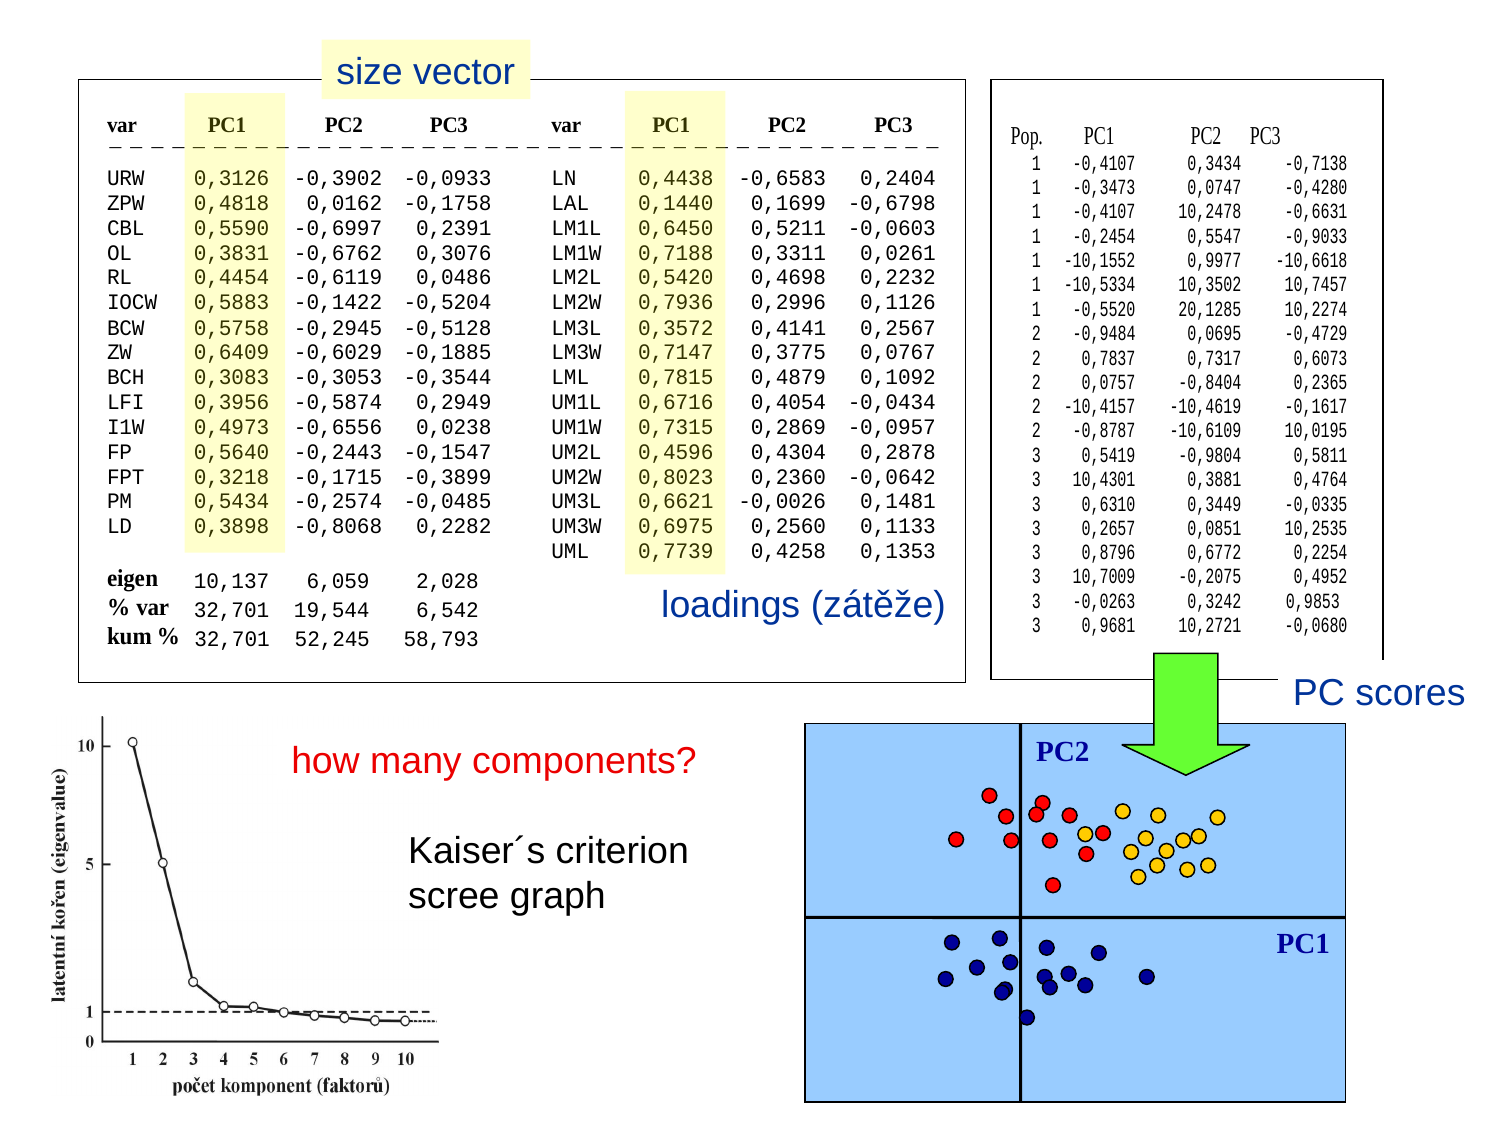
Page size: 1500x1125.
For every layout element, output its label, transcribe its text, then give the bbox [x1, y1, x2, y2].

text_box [78, 79, 988, 683]
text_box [51, 716, 707, 1097]
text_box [990, 79, 1500, 722]
text_box size vector [321, 39, 531, 77]
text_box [184, 90, 726, 575]
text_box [804, 723, 1346, 1103]
